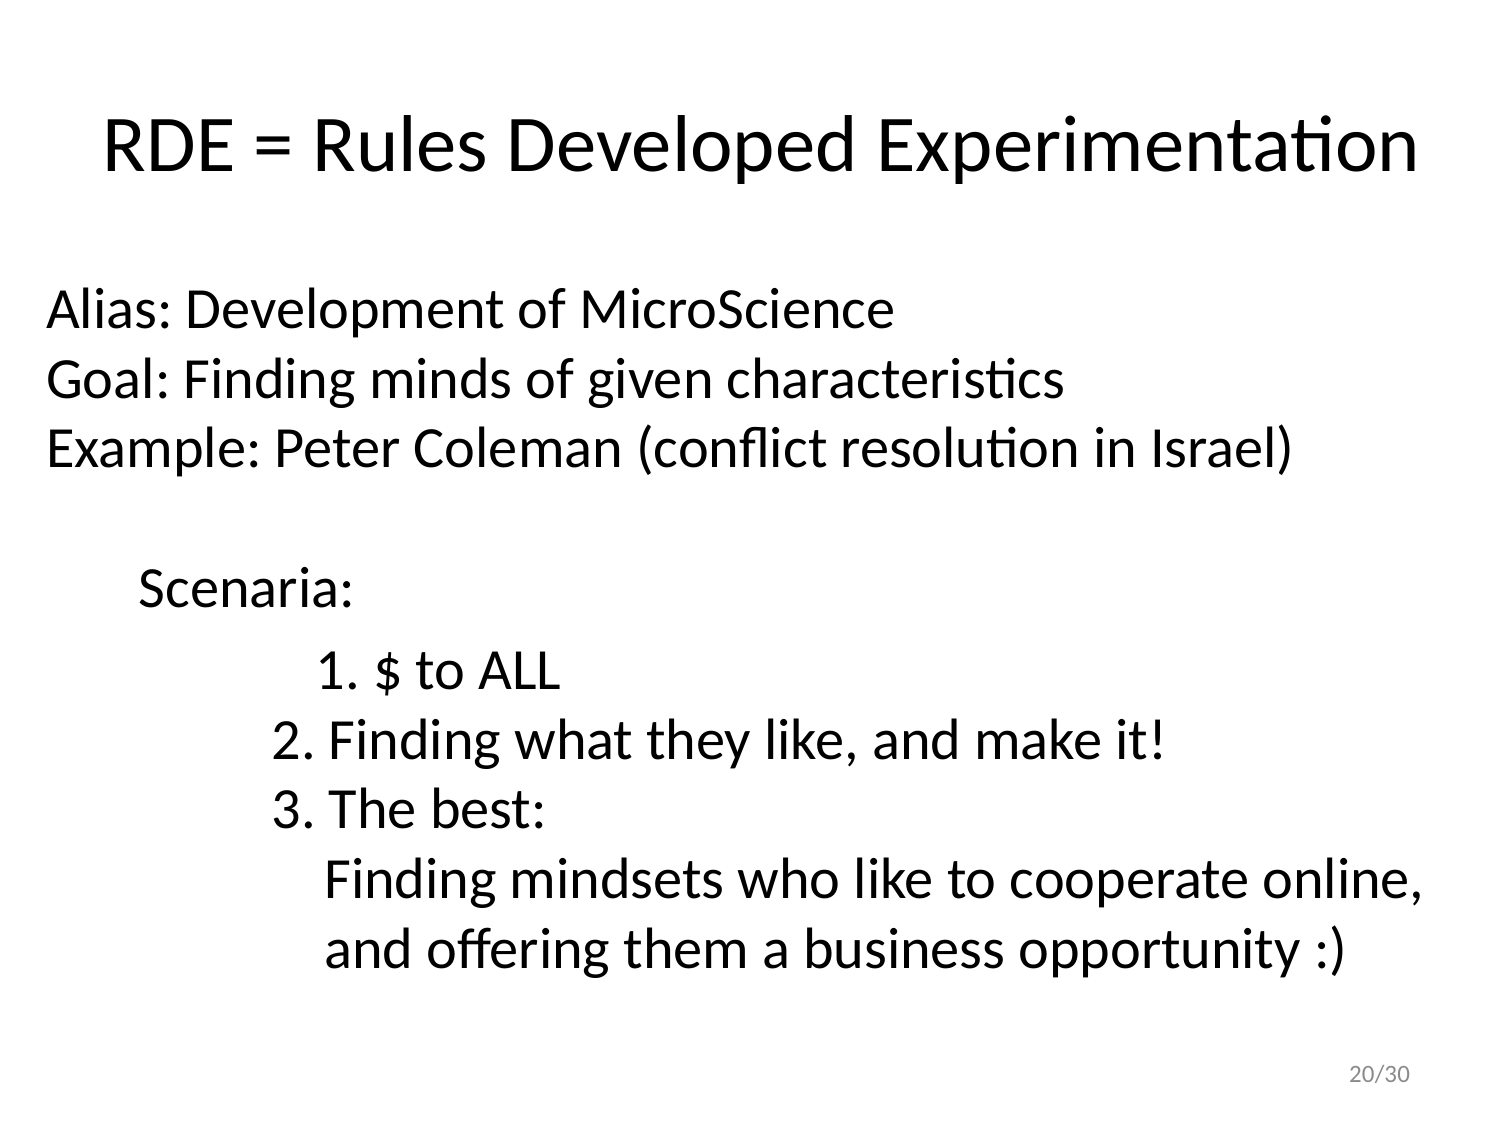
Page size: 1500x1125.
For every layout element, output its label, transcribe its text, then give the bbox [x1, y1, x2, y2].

title RDE = Rules Developed Experimentation [37, 45, 1488, 233]
slide_number 20/30 [1074, 1042, 1425, 1103]
list Alias: Development of MicroScience Goal: Finding minds of given characteristics Example: Peter Coleman (conflict resolution in Israel) Scenaria: 1. $ to ALL 2. Finding what they like, and make it! 3. The best: Finding mindsets who like to cooperate online, and offering them a business opportunity :) [0, 262, 1475, 1005]
